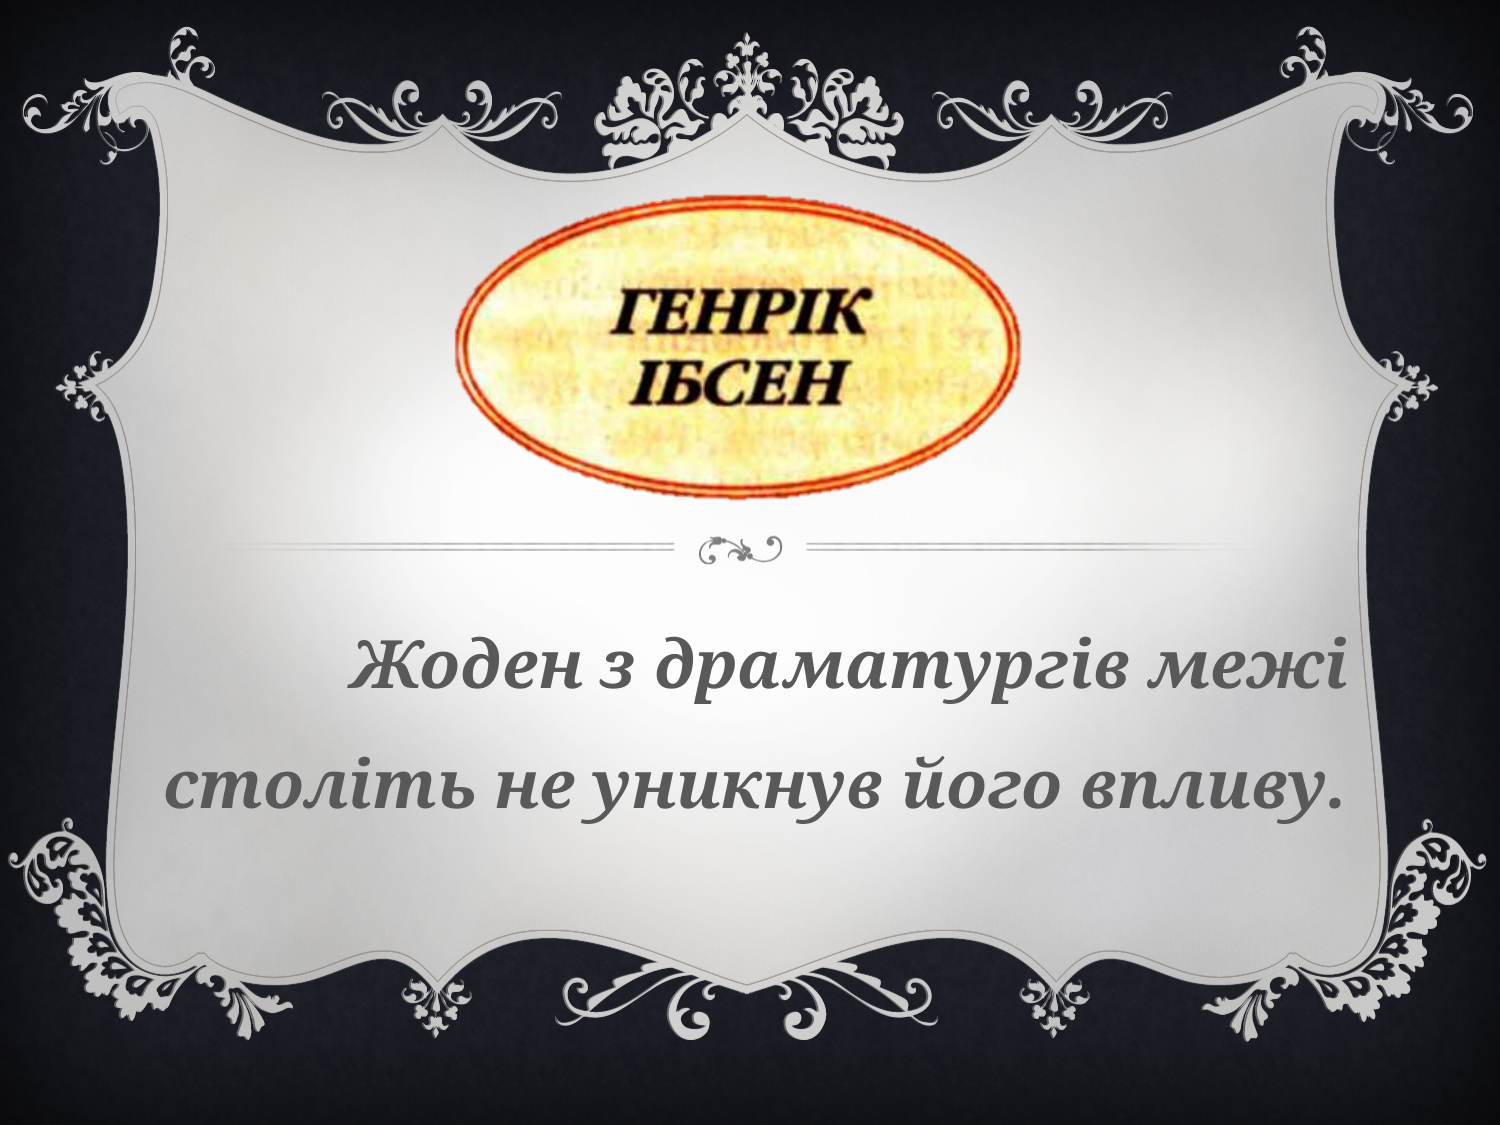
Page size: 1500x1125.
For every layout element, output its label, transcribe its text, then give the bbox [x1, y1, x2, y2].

picture [0, 0, 1500, 505]
picture [0, 613, 1500, 1125]
subtitle Жоден з драматургів межі століть не уникнув його впливу. [135, 574, 1365, 700]
